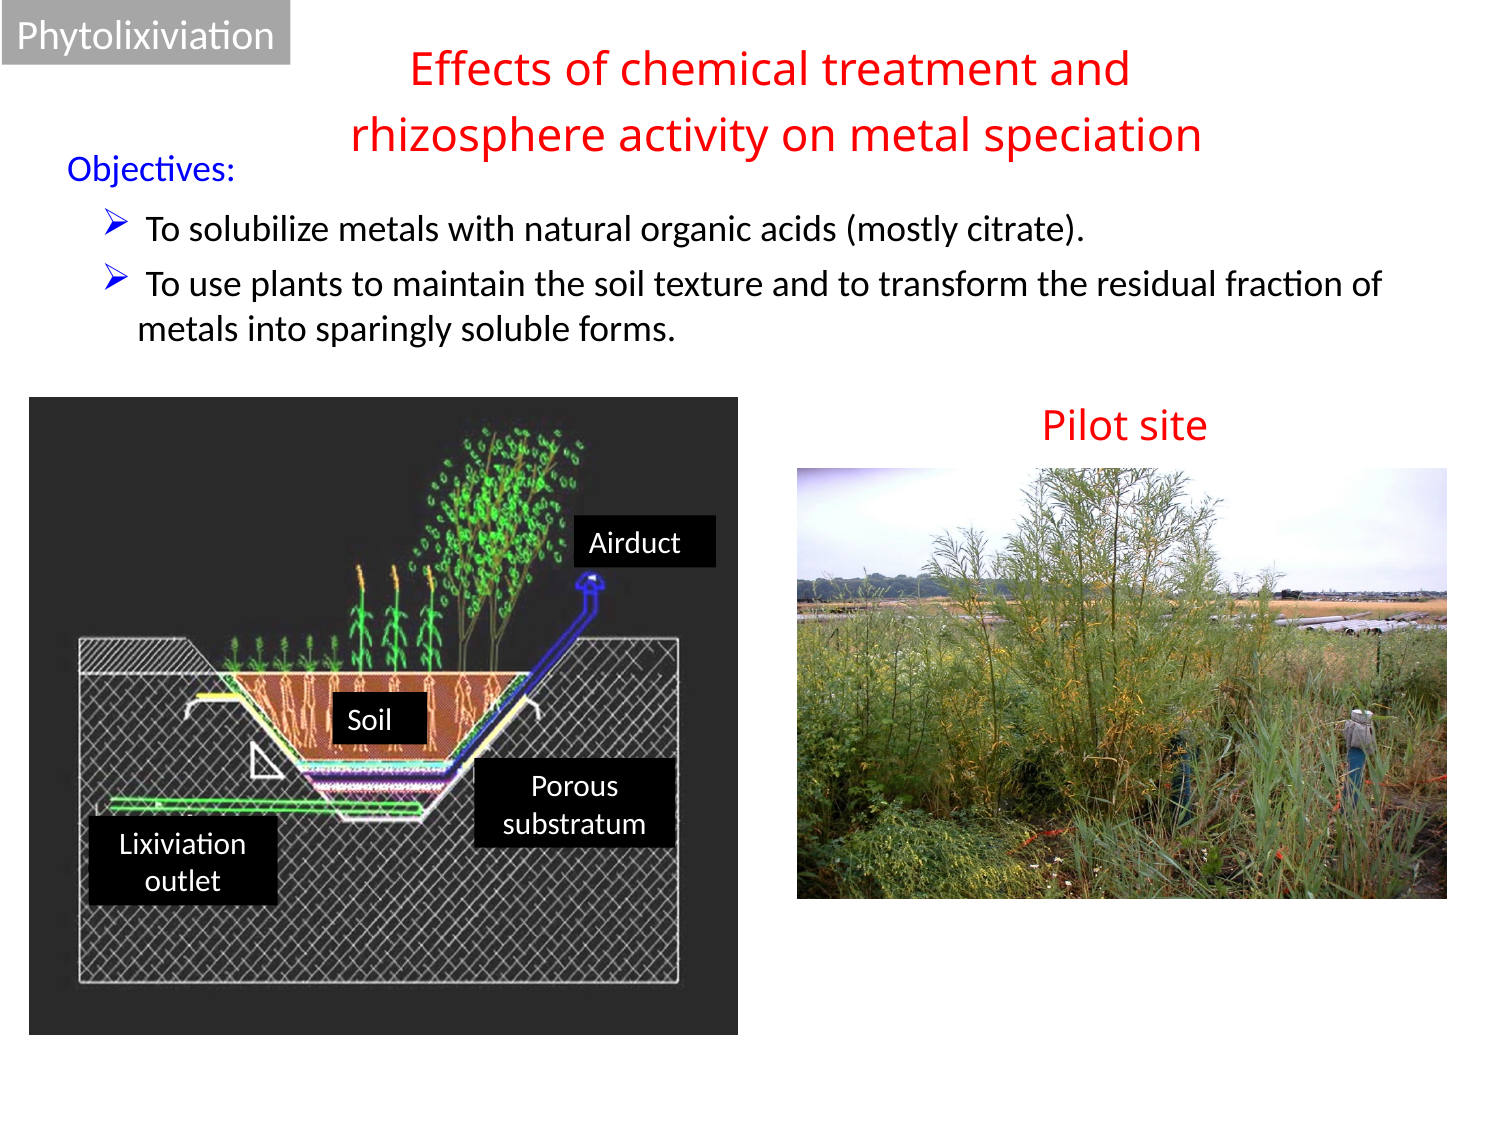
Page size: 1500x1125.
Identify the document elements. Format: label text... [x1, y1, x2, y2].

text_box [787, 465, 1450, 903]
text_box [29, 396, 738, 1035]
text_box Pilot site [856, 391, 1394, 456]
text_box Phytolixiviation [1, 0, 291, 65]
text_box Effects of chemical treatment and rhizosphere activity on metal speciation [224, 21, 1329, 137]
text_box Objectives: To solubilize metals with natural organic acids (mostly citrate). To use plants to maintain the soil texture and to transform the residual fraction of metals into sparingly soluble forms. [53, 137, 1459, 356]
